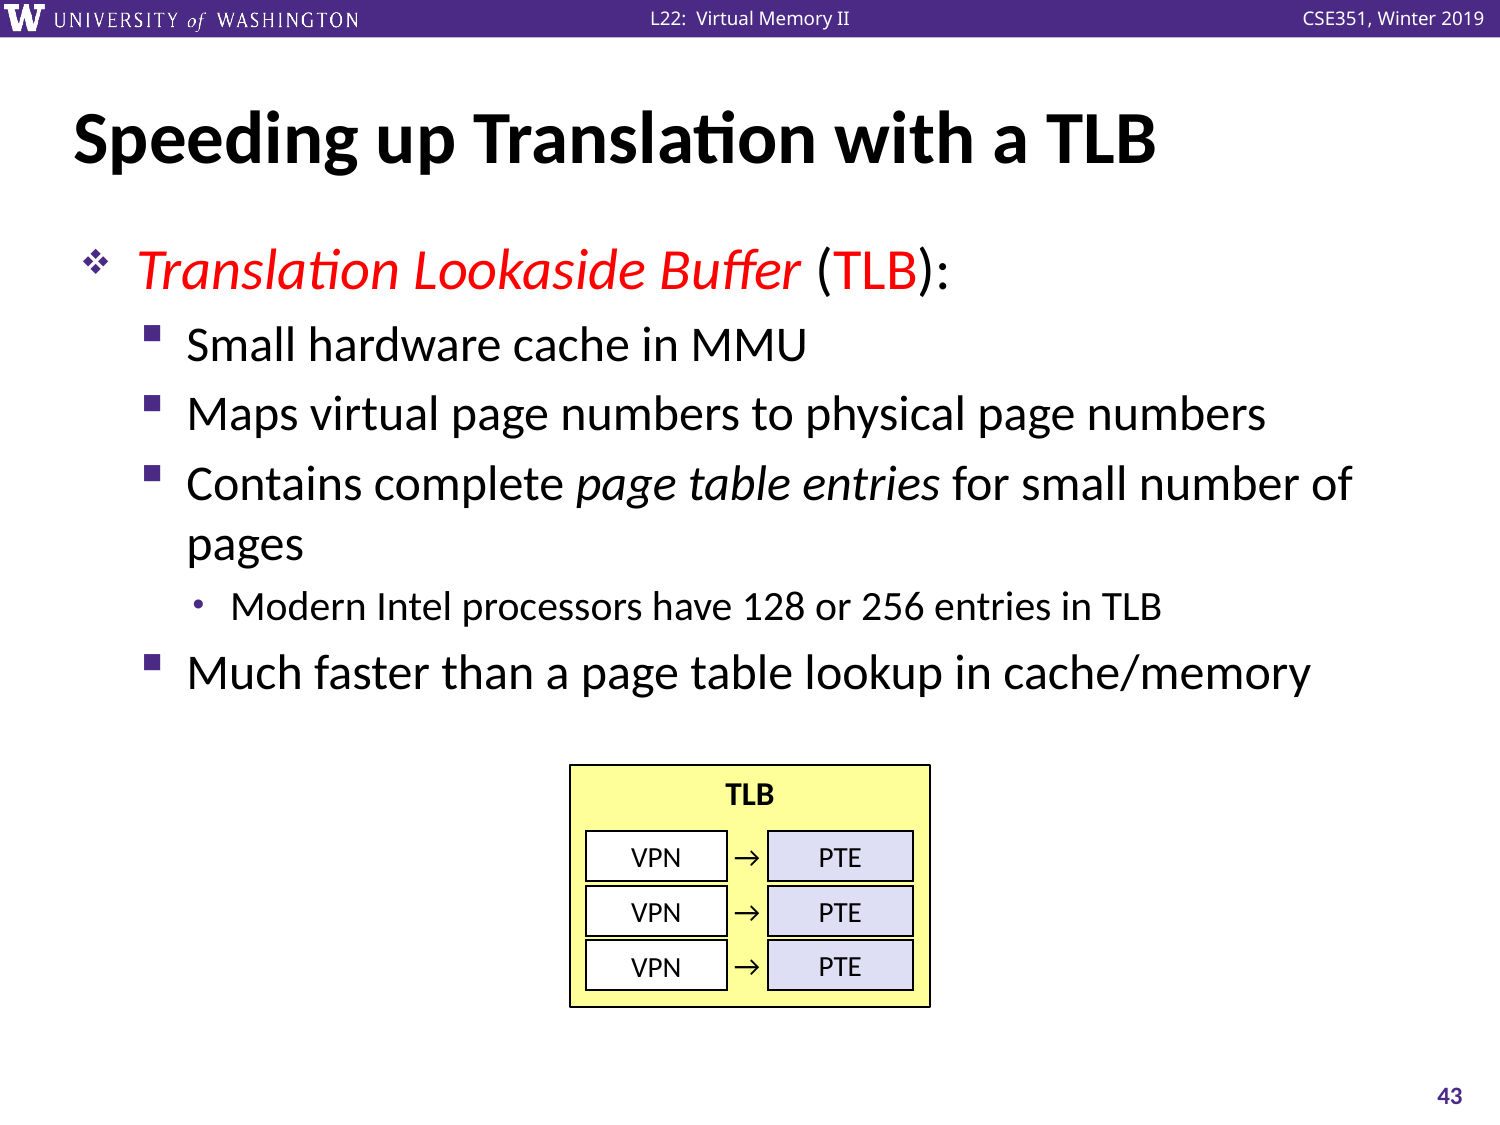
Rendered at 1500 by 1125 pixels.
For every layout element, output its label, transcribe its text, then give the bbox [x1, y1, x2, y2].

title Speeding up Translation with a TLB [58, 71, 1438, 197]
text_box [569, 764, 931, 1008]
slide_number 43 [1400, 1065, 1500, 1125]
picture [4, 4, 358, 32]
list Translation Lookaside Buffer (TLB): Small hardware cache in MMU Maps virtual page numbers to physical page numbers Contains complete page table entries for small number of pages Modern Intel processors have 128 or 256 entries in TLB Much faster than a page table lookup in cache/memory [64, 223, 1438, 1040]
